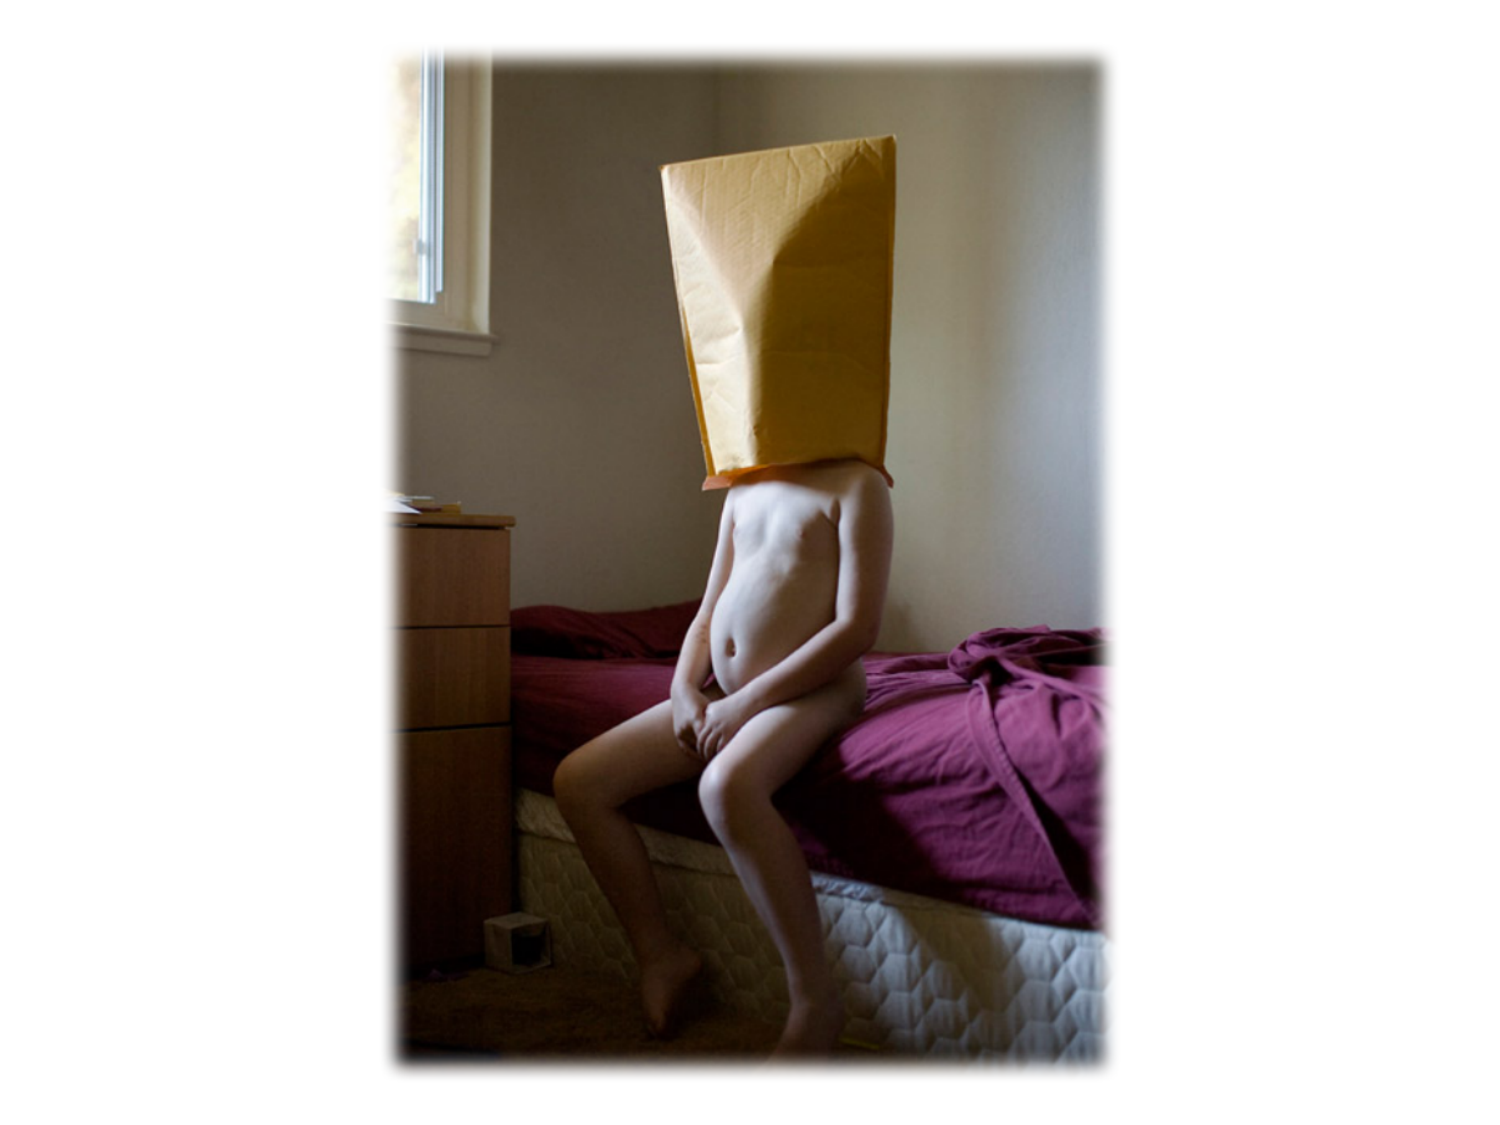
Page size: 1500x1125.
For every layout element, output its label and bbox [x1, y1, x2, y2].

picture [379, 42, 1121, 1083]
